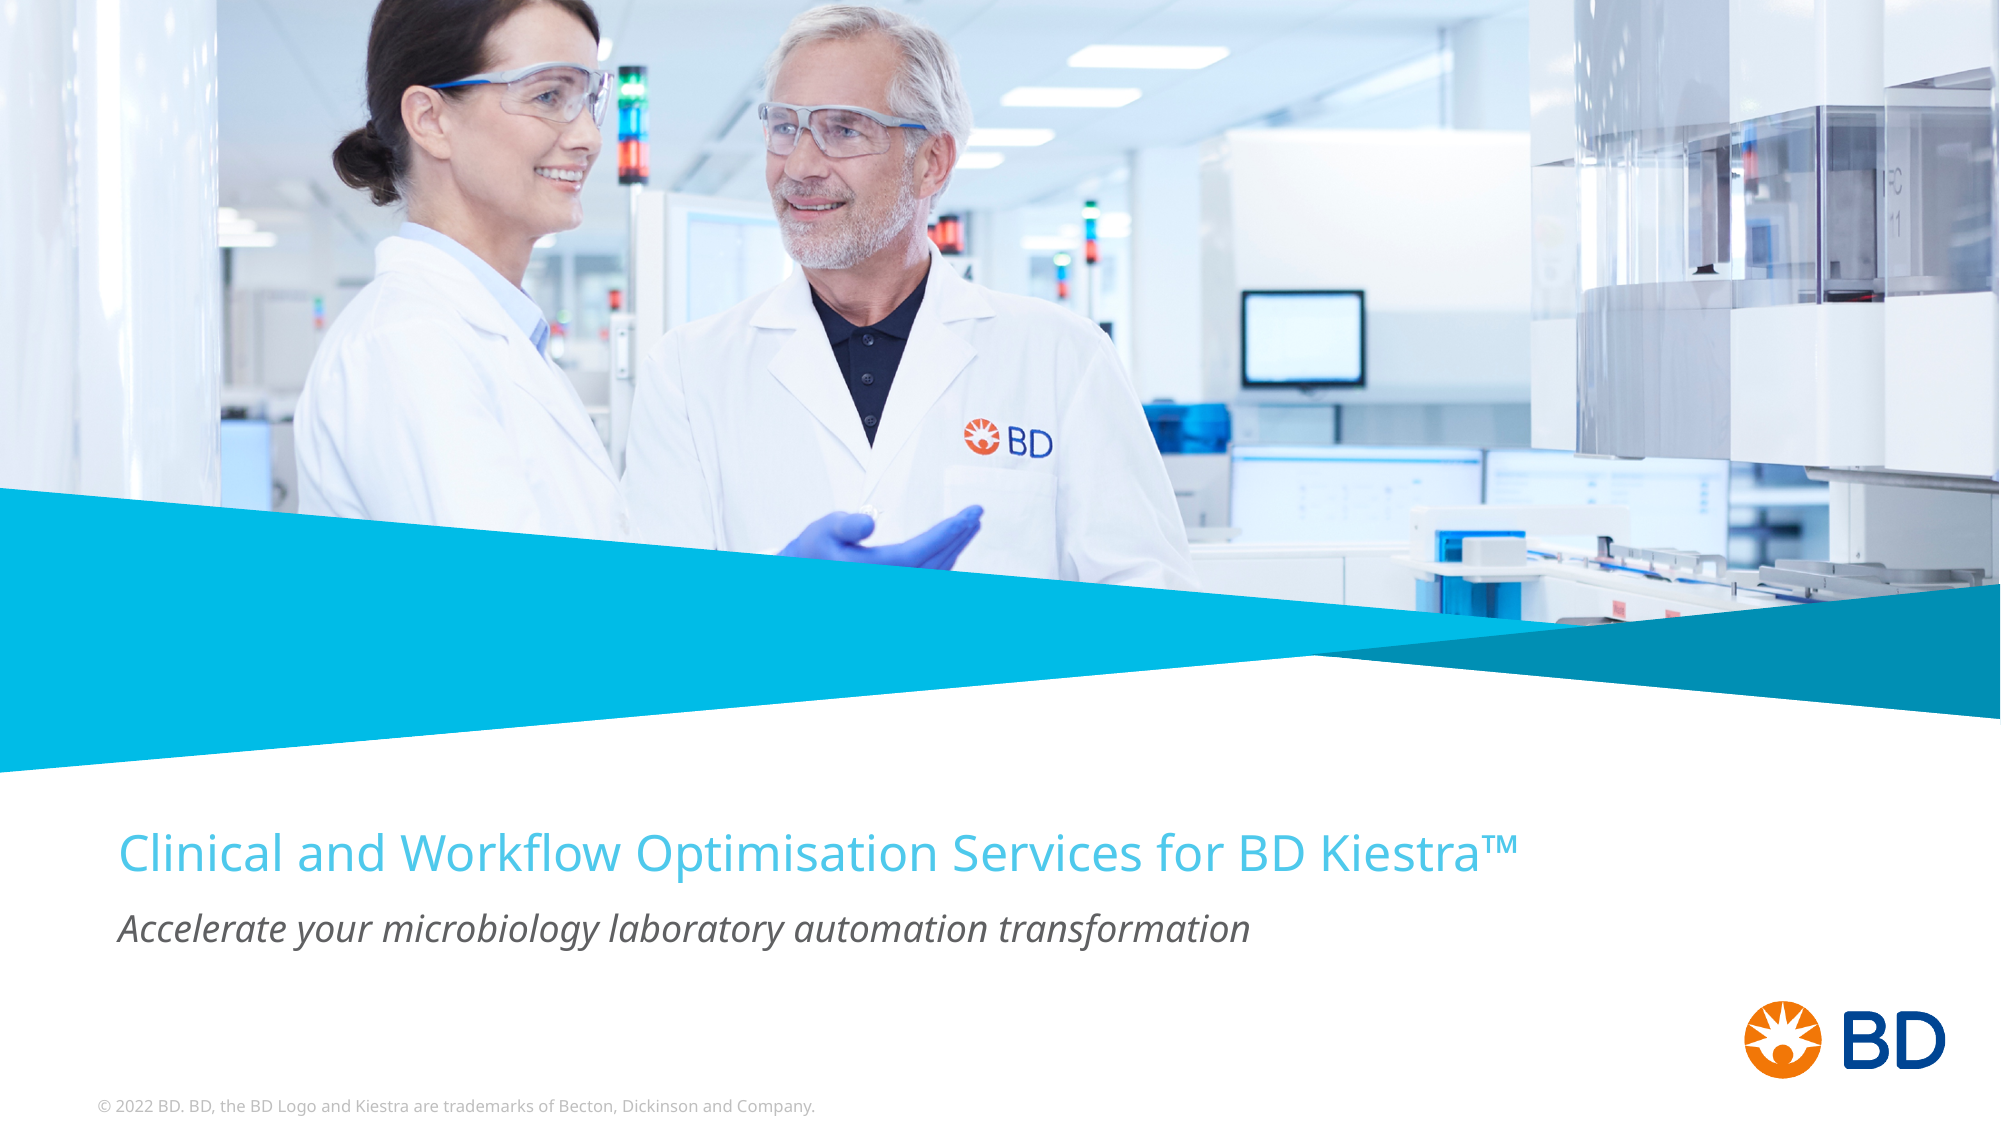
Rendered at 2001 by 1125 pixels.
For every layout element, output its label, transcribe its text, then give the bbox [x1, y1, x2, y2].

list Clinical and Workflow Optimisation Services for BD Kiestra™ [103, 814, 1927, 924]
picture [1687, 953, 2001, 1125]
text_box © 2022 BD. BD, the BD Logo and Kiestra are trademarks of Becton, Dickinson and Company. [82, 1088, 1850, 1124]
list Accelerate your microbiology laboratory automation transformation [103, 897, 1547, 989]
picture [0, 0, 2000, 625]
